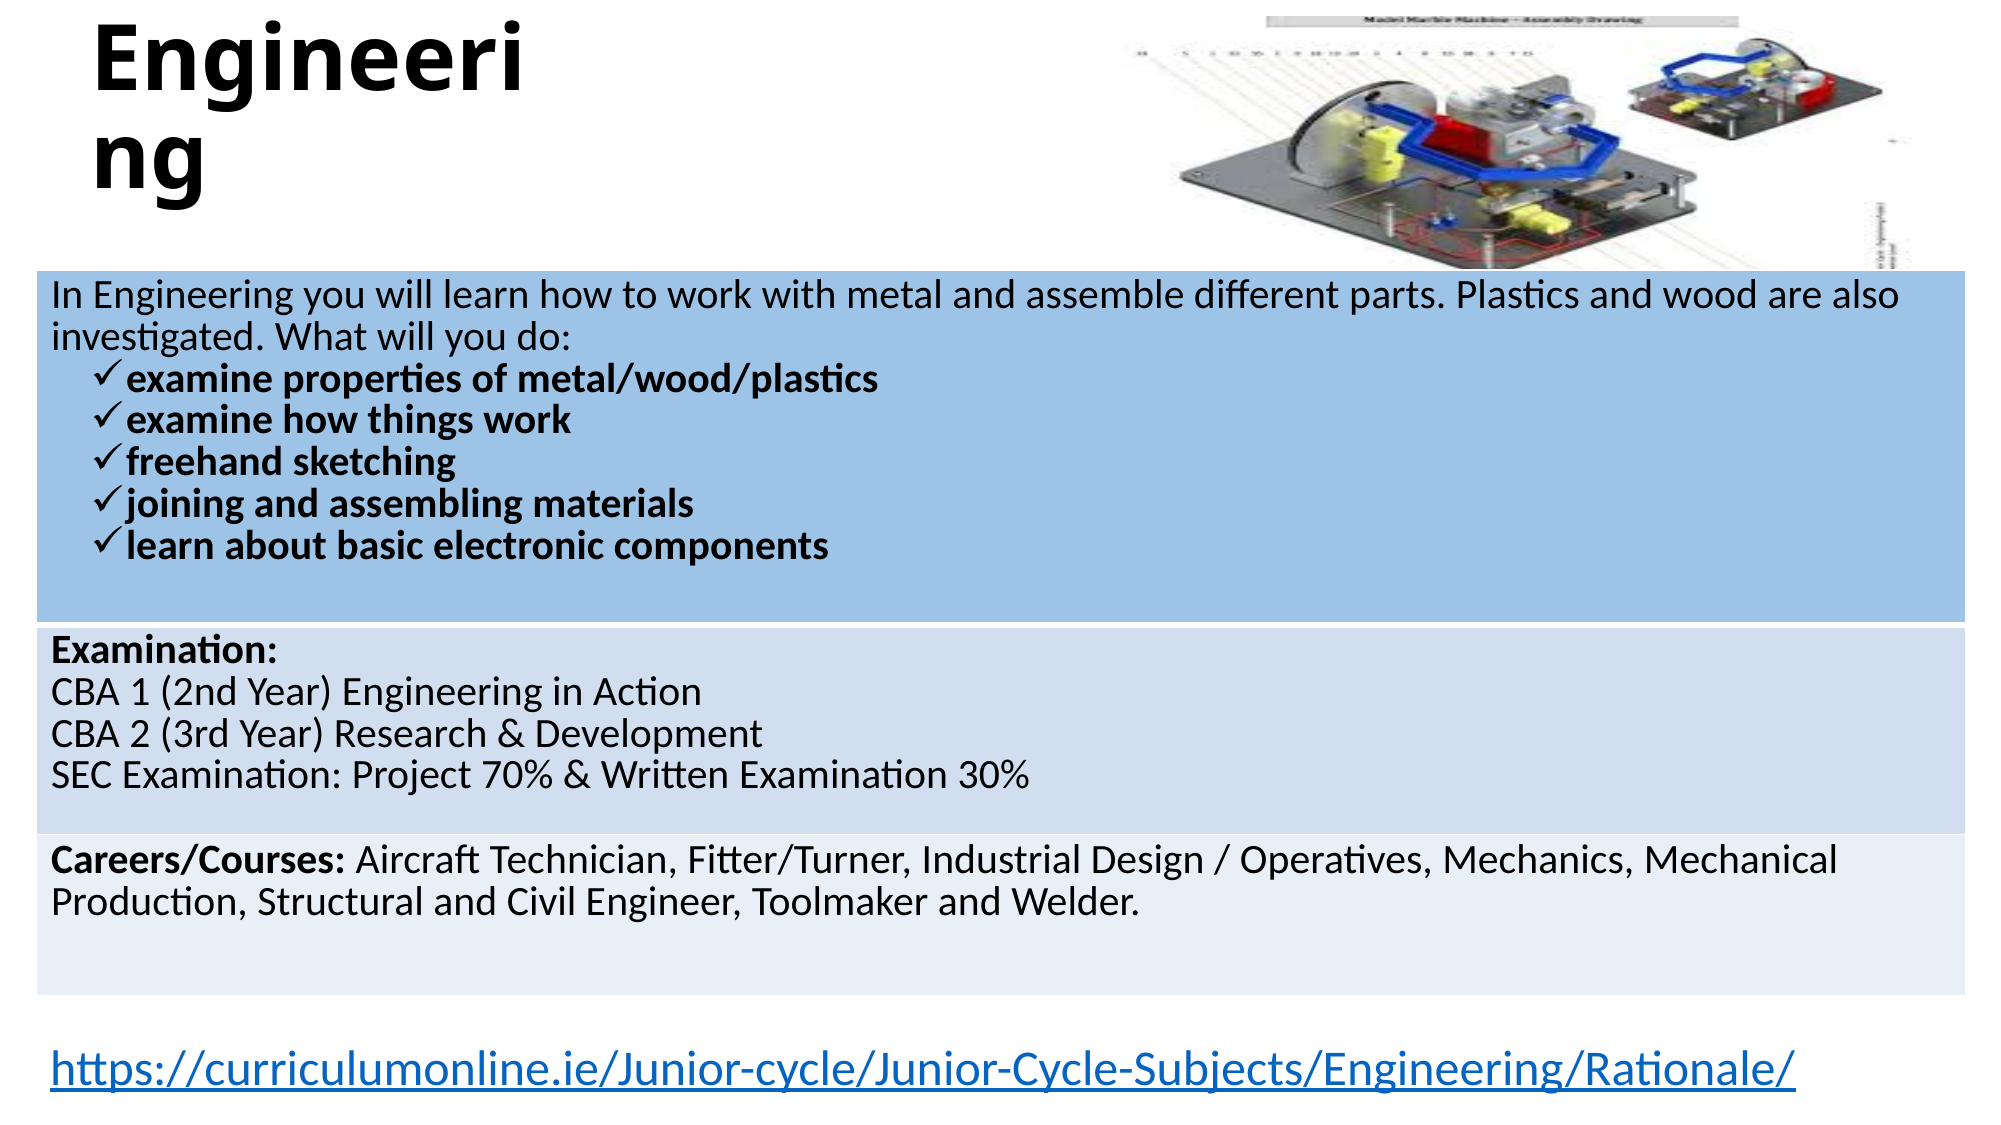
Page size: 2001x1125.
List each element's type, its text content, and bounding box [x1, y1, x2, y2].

table_cell Careers/Courses: Aircraft Technician, Fitter/Turner, Industrial Design / Operatives, Mechanics, Mechanical Production, Structural and Civil Engineer, Toolmaker and Welder. [37, 835, 1965, 995]
picture [1099, 16, 1925, 316]
table_header In Engineering you will learn how to work with metal and assemble different parts. Plastics and wood are also investigated. What will you do: examine properties of metal/wood/plastics examine how things work freehand sketching joining and assembling materials learn about basic electronic components [37, 271, 1965, 622]
table_cell Examination: CBA 1 (2nd Year) Engineering in Action CBA 2 (3rd Year) Research & Development SEC Examination: Project 70% & Written Examination 30% [37, 628, 1965, 834]
list https://curriculumonline.ie/Junior-cycle/Junior-Cycle-Subjects/Engineering/Rationale/ [35, 1034, 1965, 1118]
title Engineering [75, 1, 577, 219]
